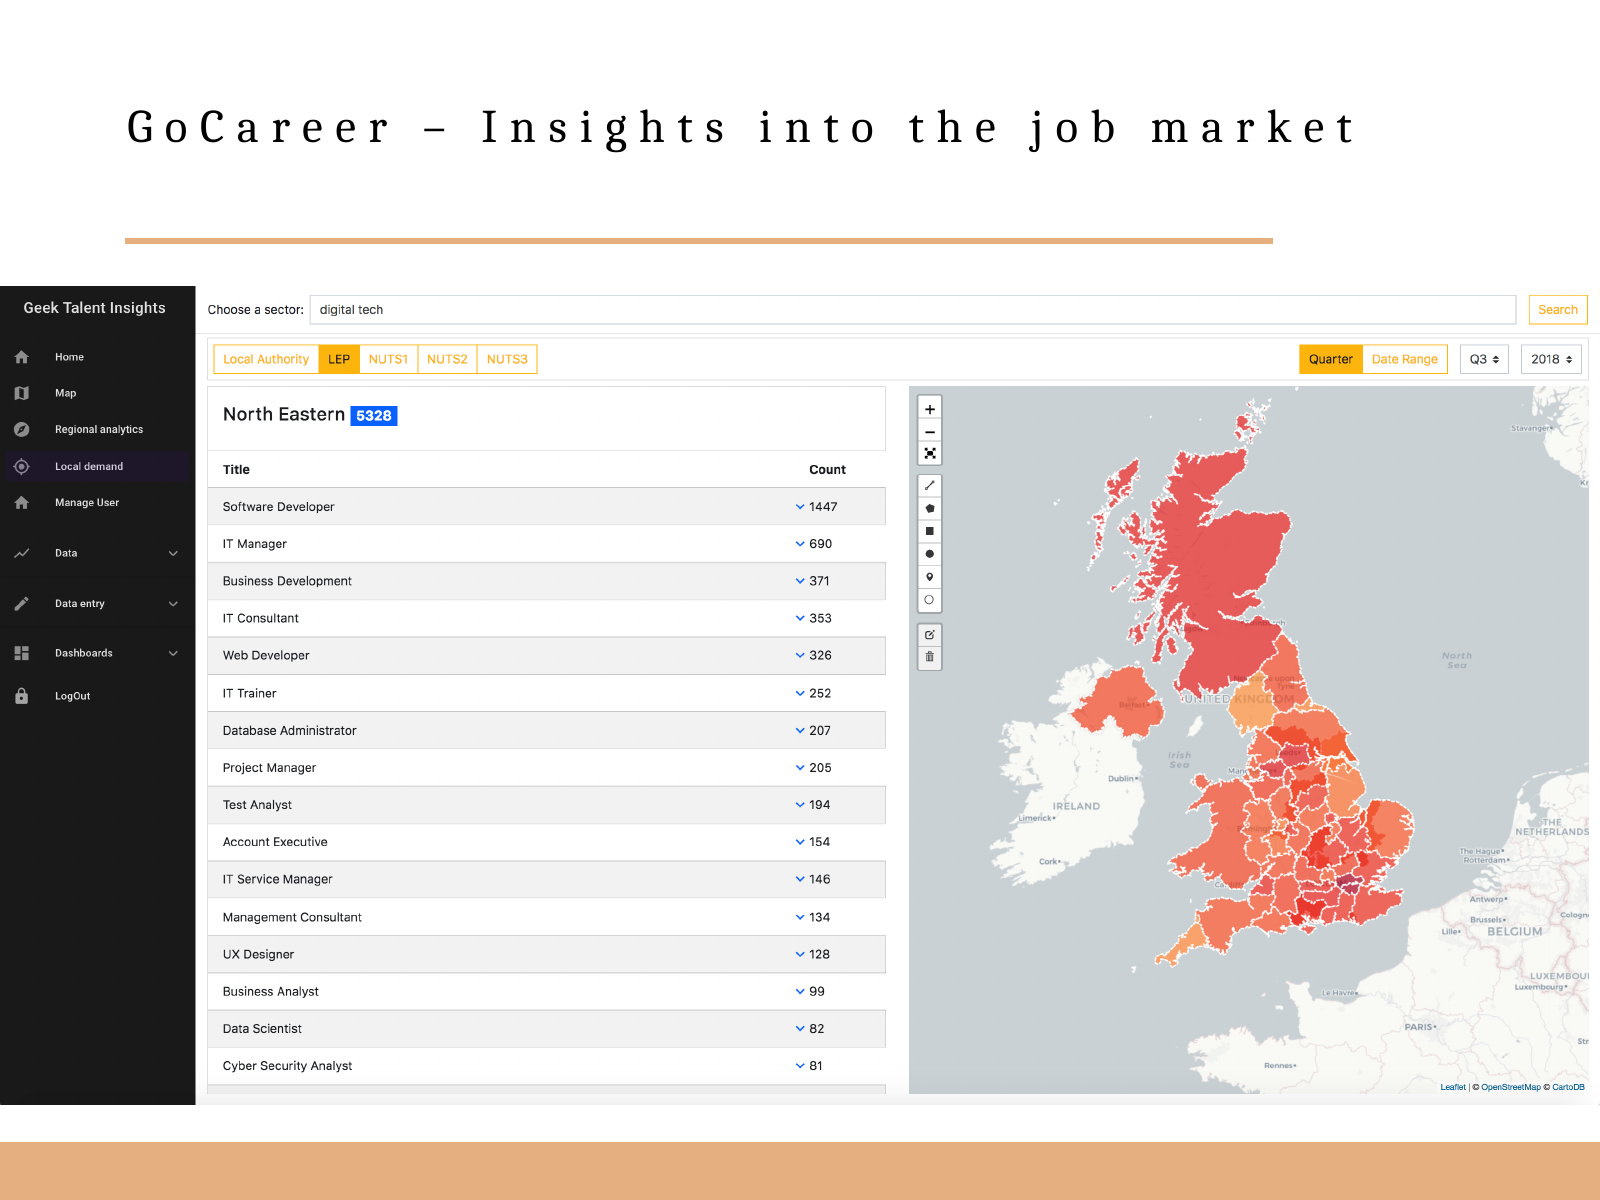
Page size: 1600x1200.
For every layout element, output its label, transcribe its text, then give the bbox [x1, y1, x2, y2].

text_box GoCareer – Insights into the job market [125, 93, 1600, 153]
picture [0, 285, 1600, 1106]
text_box [0, 1142, 1600, 1200]
